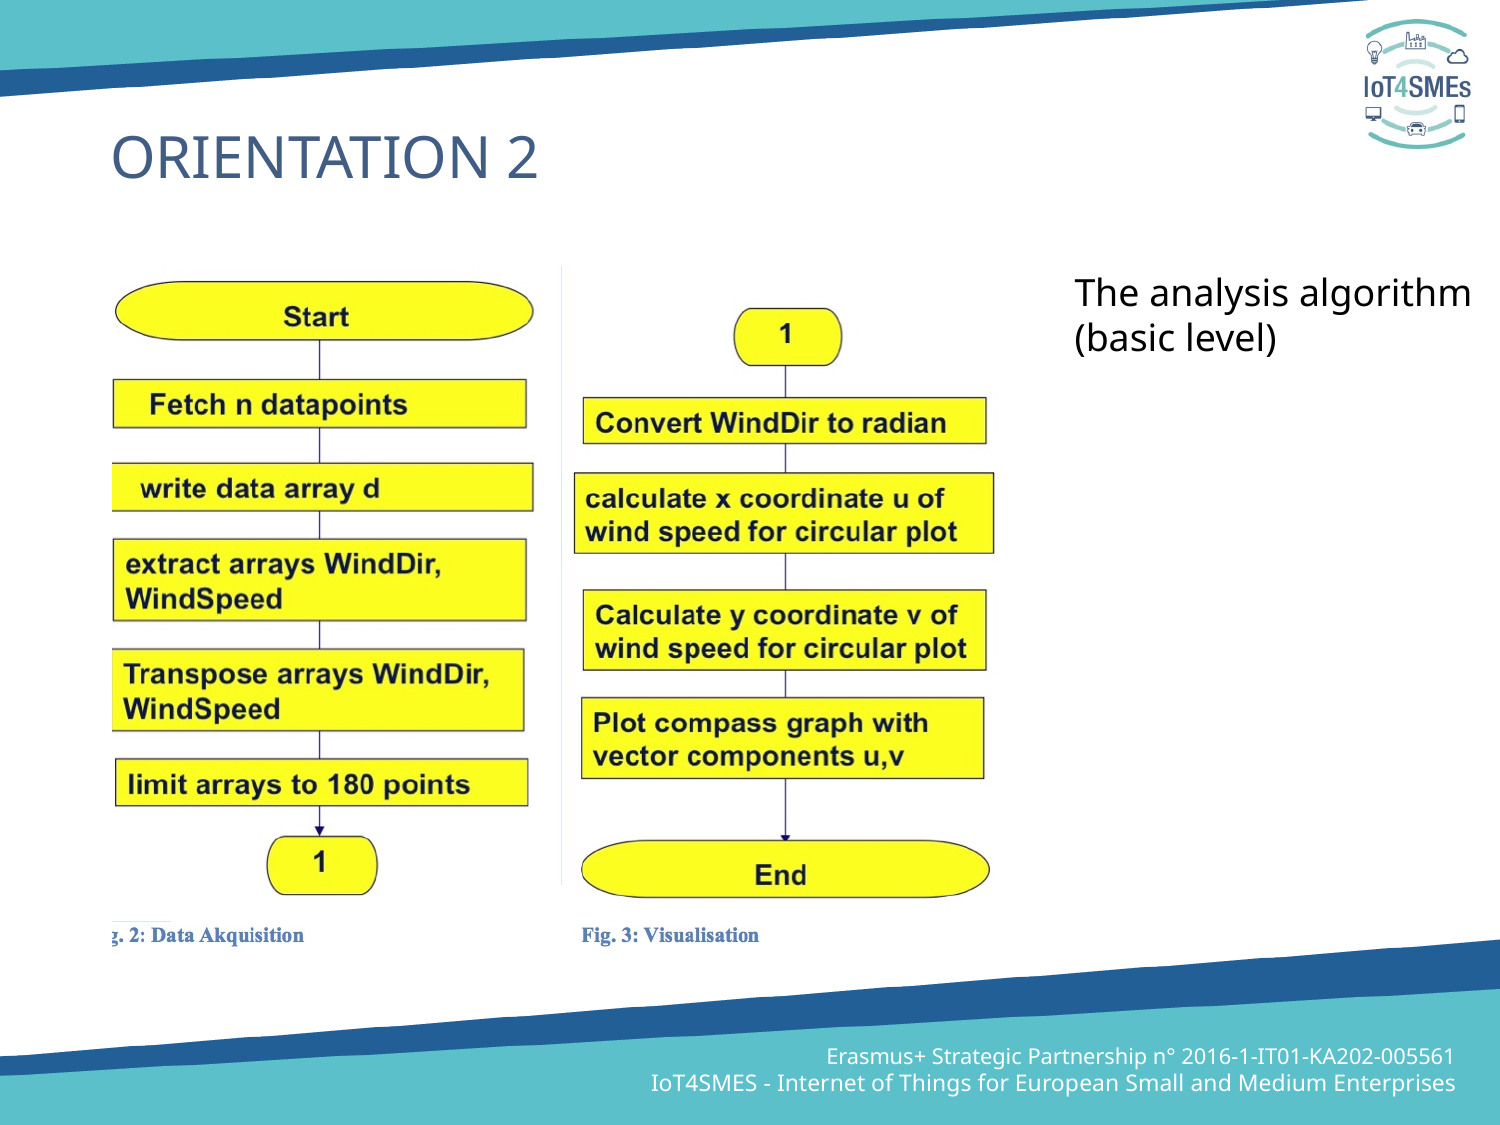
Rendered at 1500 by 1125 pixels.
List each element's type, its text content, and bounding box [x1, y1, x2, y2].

text_box The analysis algorithm (basic level) [1059, 261, 1488, 366]
title Orientation 2 [95, 112, 1400, 220]
footer Erasmus+ Strategic Partnership n° 2016-1-IT01-KA202-005561 IoT4SMES - Internet of Things for European Small and Medium Enterprises [501, 1035, 1472, 1095]
picture [0, 0, 1500, 1125]
